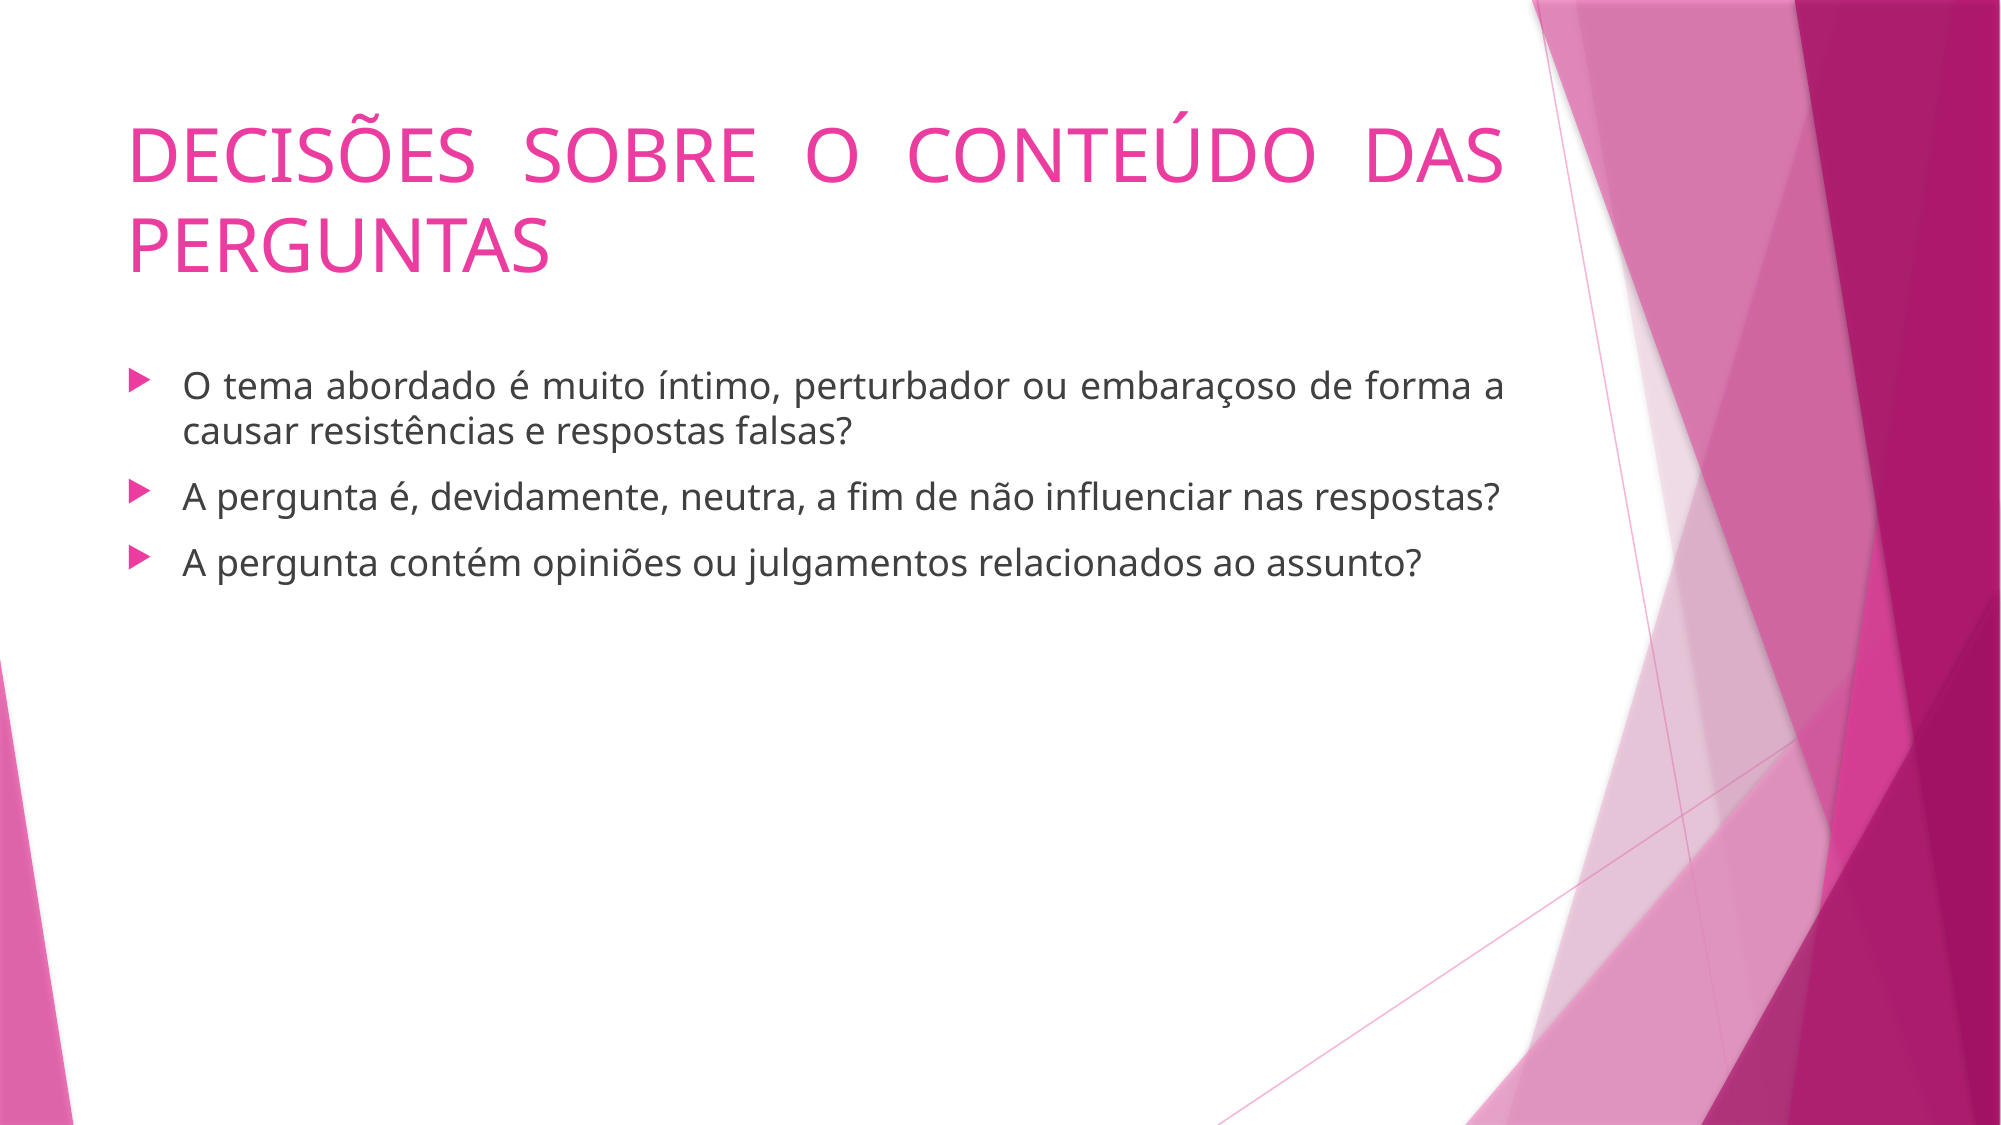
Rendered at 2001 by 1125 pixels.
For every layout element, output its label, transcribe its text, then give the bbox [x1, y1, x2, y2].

list O tema abordado é muito íntimo, perturbador ou embaraçoso de forma a causar resistências e respostas falsas? A pergunta é, devidamente, neutra, a fim de não influenciar nas respostas? A pergunta contém opiniões ou julgamentos relacionados ao assunto? [111, 354, 1522, 992]
title DECISÕES SOBRE O CONTEÚDO DAS PERGUNTAS [111, 99, 1522, 317]
